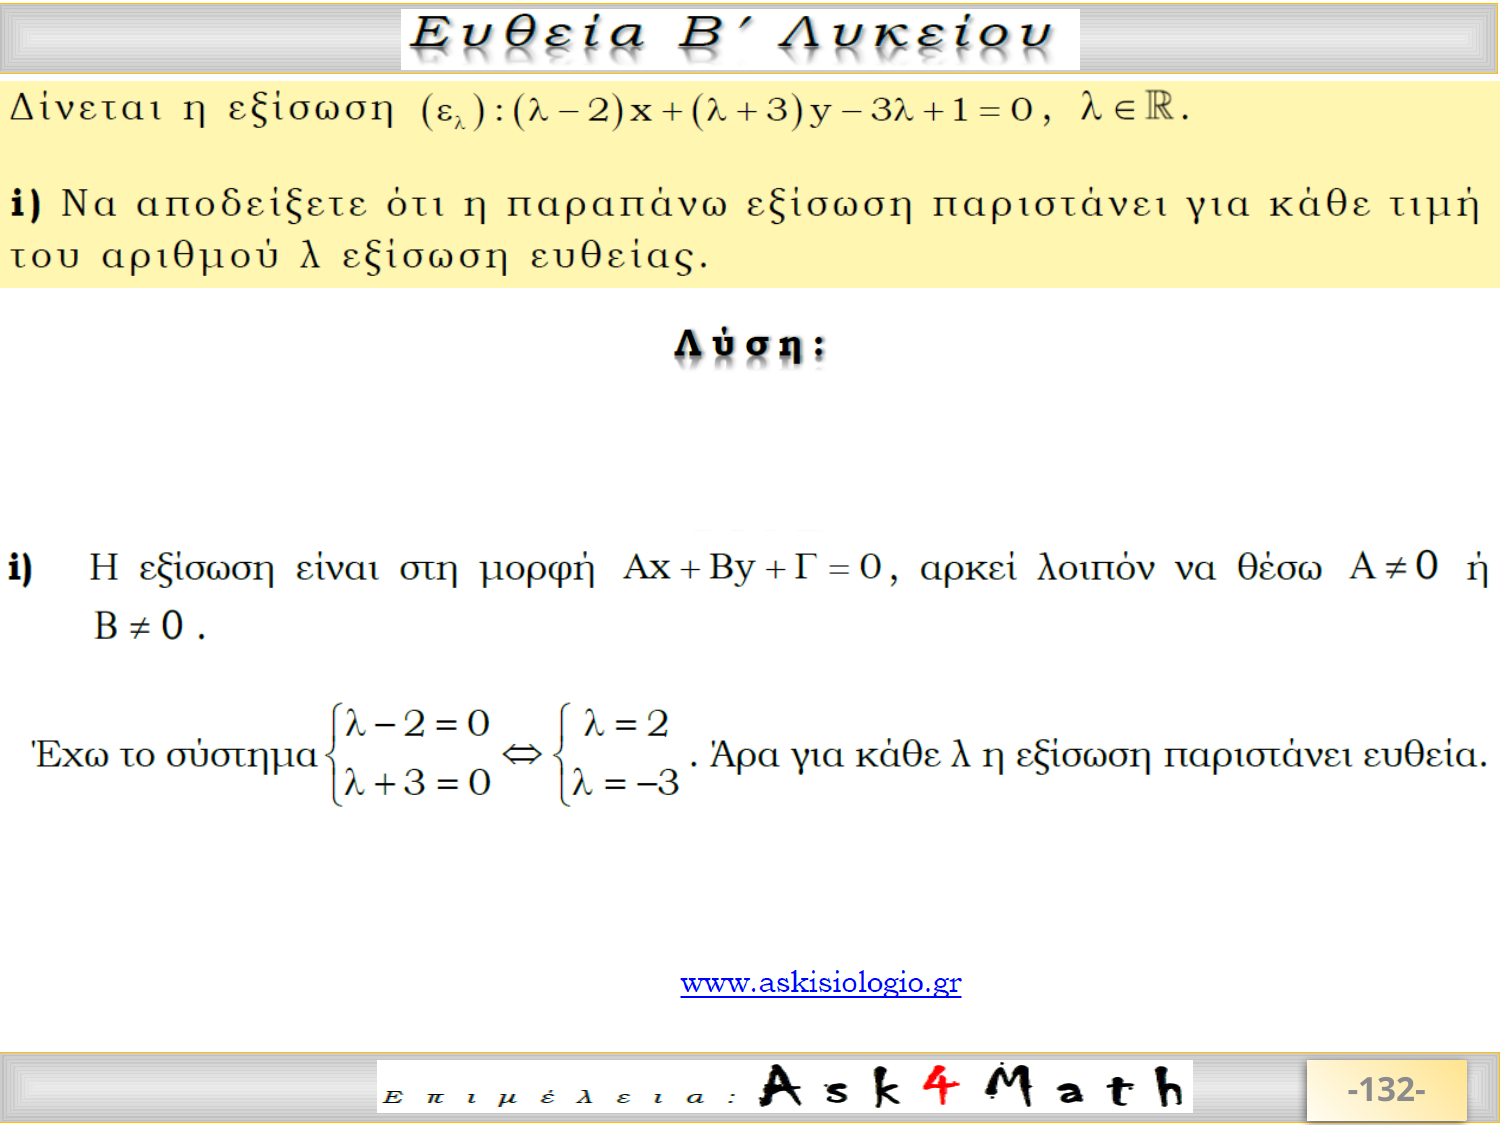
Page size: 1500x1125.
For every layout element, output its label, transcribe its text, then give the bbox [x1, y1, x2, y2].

text_box [0, 3, 1498, 74]
picture [401, 9, 1080, 70]
picture [0, 81, 1500, 288]
picture [377, 1060, 1194, 1113]
picture [0, 311, 1498, 387]
picture [0, 530, 1500, 821]
slide_number -132- [1307, 1060, 1467, 1121]
picture [673, 965, 965, 1002]
text_box [0, 1052, 1500, 1123]
